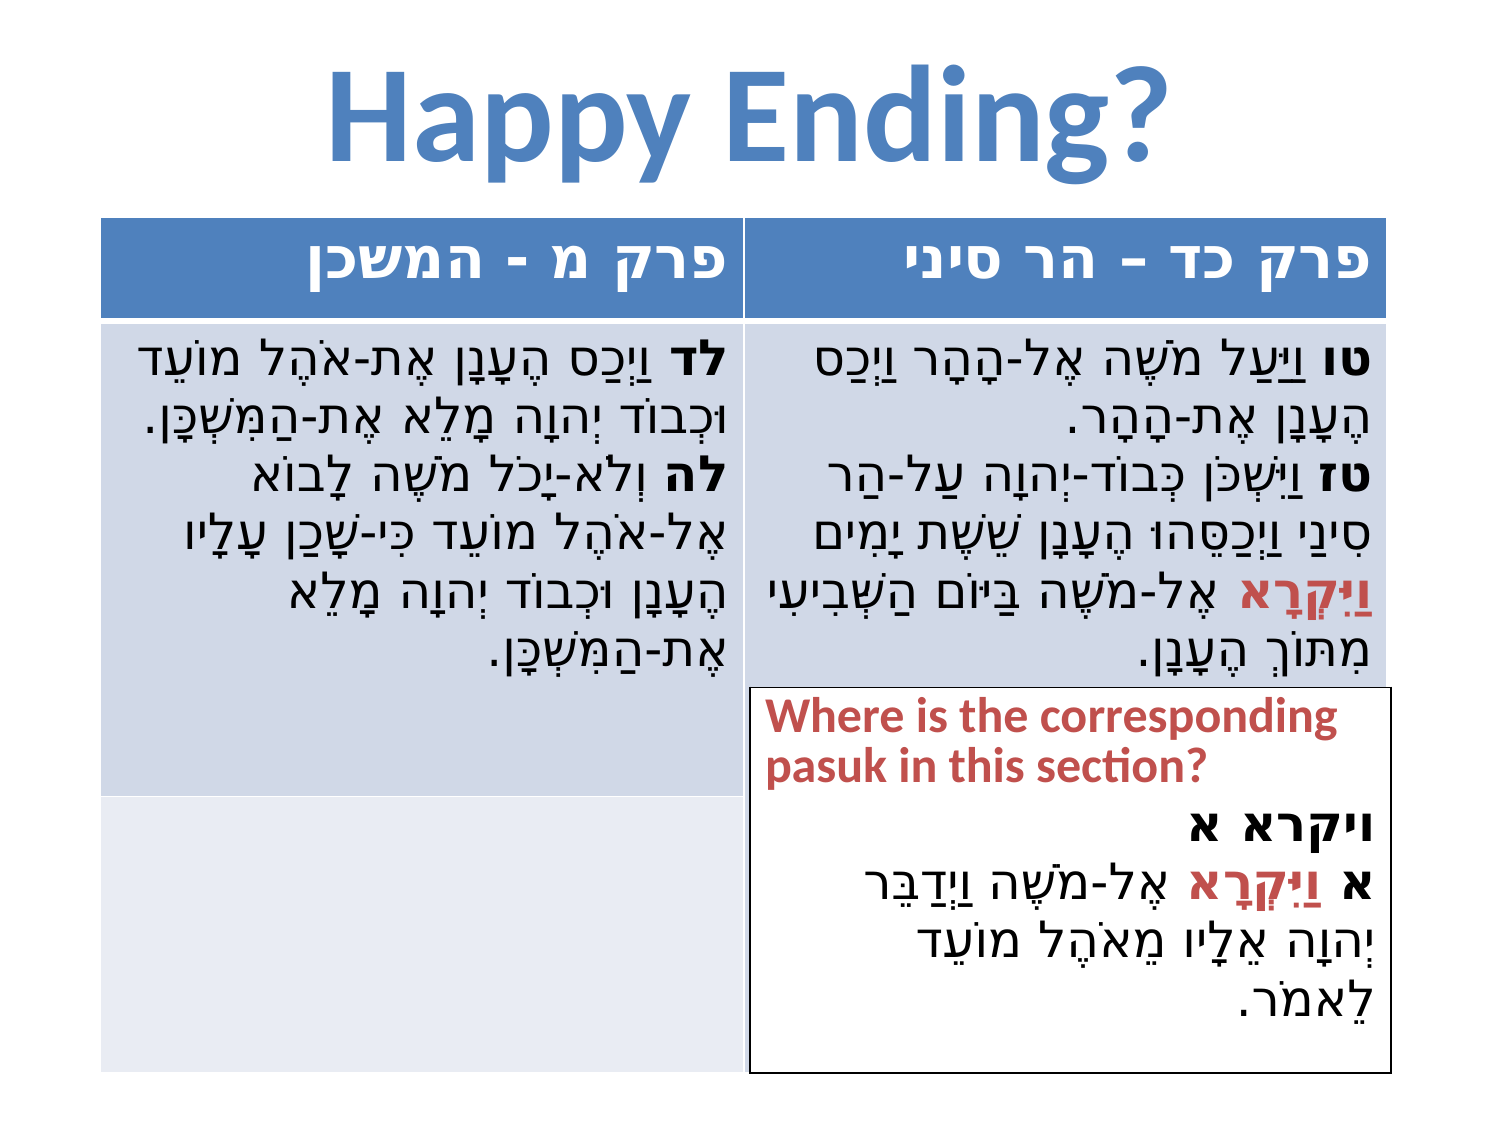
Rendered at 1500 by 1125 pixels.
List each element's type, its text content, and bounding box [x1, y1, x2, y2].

table_cell [101, 797, 743, 1072]
title Happy Ending? [75, 12, 1425, 200]
table_header Where is the corresponding pasuk in this section? ויקרא א א וַיִּקְרָא אֶל-מֹשֶׁה וַיְדַבֵּר יְהוָה אֵלָיו מֵאֹהֶל מוֹעֵד לֵאמֹר. [751, 688, 1390, 1072]
table_cell טו וַיַּעַל מֹשֶׁה אֶל-הָהָר וַיְכַס הֶעָנָן אֶת-הָהָר. טז וַיִּשְׁכֹּן כְּבוֹד-יְהוָה עַל-הַר סִינַי וַיְכַסֵּהוּ הֶעָנָן שֵׁשֶׁת יָמִים וַיִּקְרָא אֶל-מֹשֶׁה בַּיּוֹם הַשְּׁבִיעִי מִתּוֹךְ הֶעָנָן. יז וּמַרְאֵה כְּבוֹד יְהוָה כְּאֵשׁ אֹכֶלֶת בְּרֹאשׁ הָהָר לְעֵינֵי בְּנֵי יִשְׂרָאֵל. יח וַיָּבֹא מֹשֶׁה בְּתוֹךְ הֶעָנָן וַיַּעַל אֶל-הָהָר וַיְהִי מֹשֶׁה בָּהָר אַרְבָּעִים יוֹם וְאַרְבָּעִים לָיְלָה. [745, 324, 1386, 1072]
table_header פרק כד – הר סיני [745, 218, 1386, 318]
list [75, 862, 1425, 1093]
table_cell לד וַיְכַס הֶעָנָן אֶת-אֹהֶל מוֹעֵד וּכְבוֹד יְהוָה מָלֵא אֶת-הַמִּשְׁכָּן. לה וְלֹא-יָכֹל מֹשֶׁה לָבוֹא אֶל-אֹהֶל מוֹעֵד כִּי-שָׁכַן עָלָיו הֶעָנָן וּכְבוֹד יְהוָה מָלֵא אֶת-הַמִּשְׁכָּן. [101, 324, 743, 796]
table_header פרק מ - המשכן [101, 218, 743, 318]
